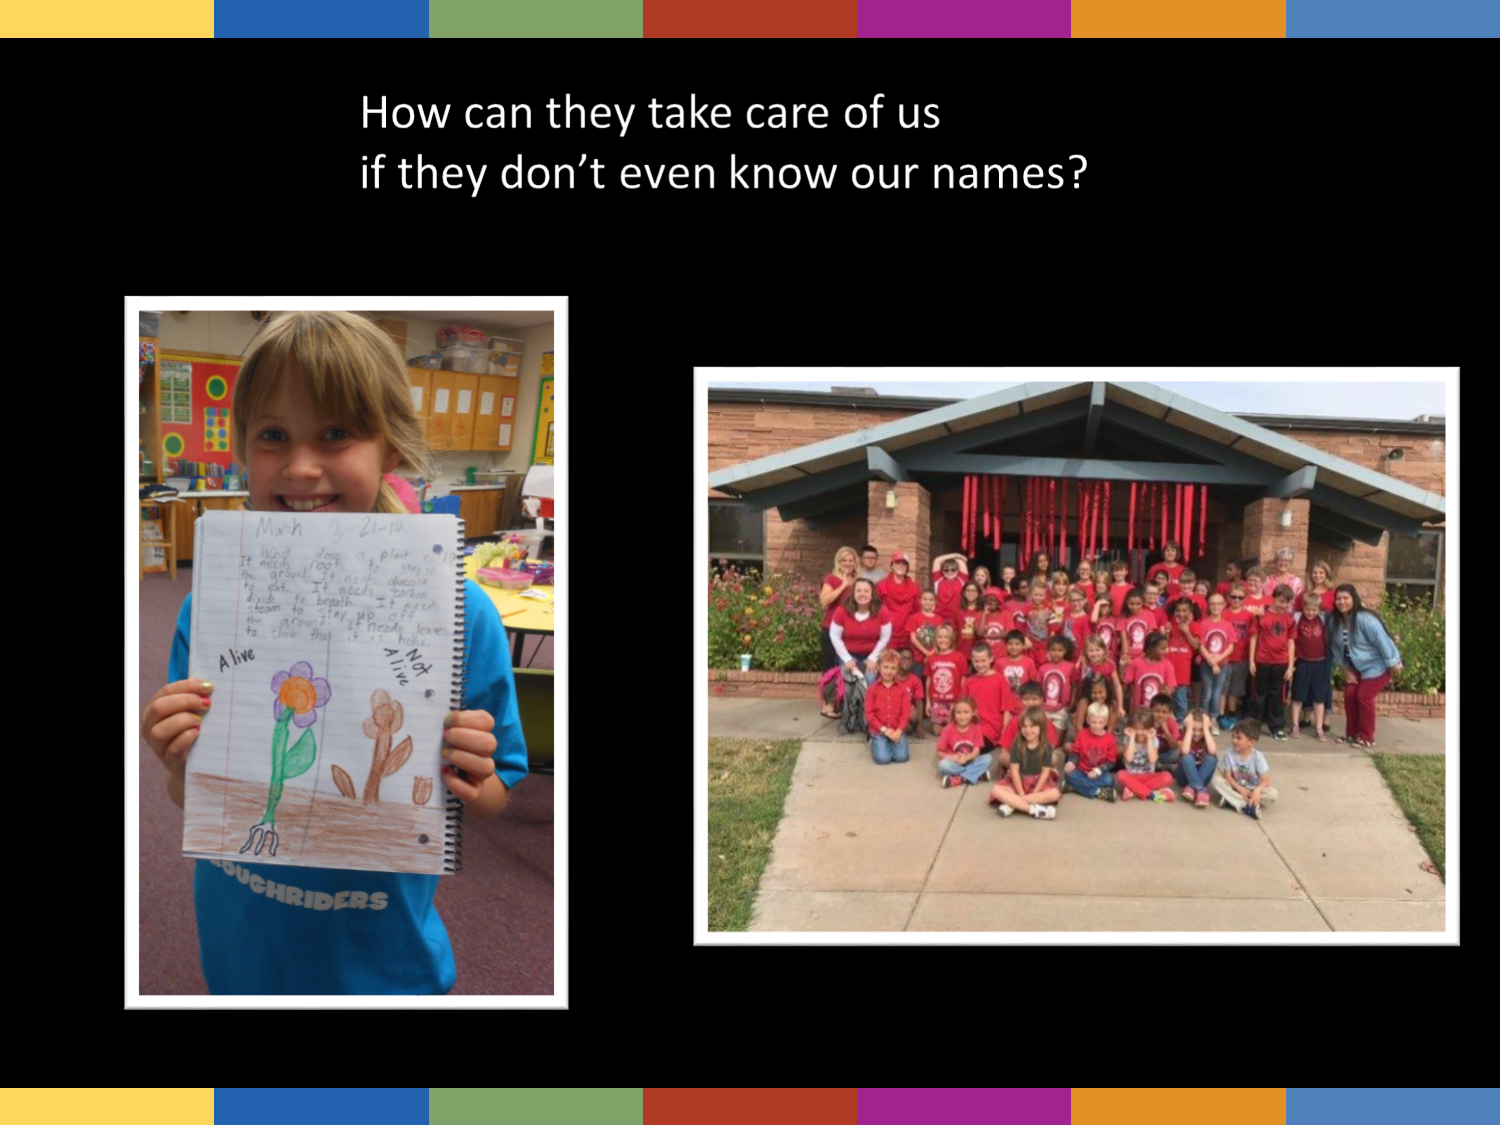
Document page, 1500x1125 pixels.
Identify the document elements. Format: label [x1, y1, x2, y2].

picture [328, 64, 1119, 232]
table_header [857, 0, 1071, 38]
table_header [643, 0, 857, 38]
table_header [429, 1088, 643, 1125]
table_header [0, 1088, 214, 1125]
table_header [1071, 1088, 1286, 1125]
table_header [429, 0, 643, 38]
table_header [1286, 1088, 1500, 1125]
table_header [1286, 0, 1500, 38]
list [113, 288, 581, 1024]
table_header [0, 0, 214, 38]
table_header [857, 1088, 1071, 1125]
table_header [643, 1088, 857, 1125]
table_header [214, 0, 429, 38]
table_header [1071, 0, 1286, 38]
picture [681, 359, 1471, 960]
table_header [214, 1088, 429, 1125]
